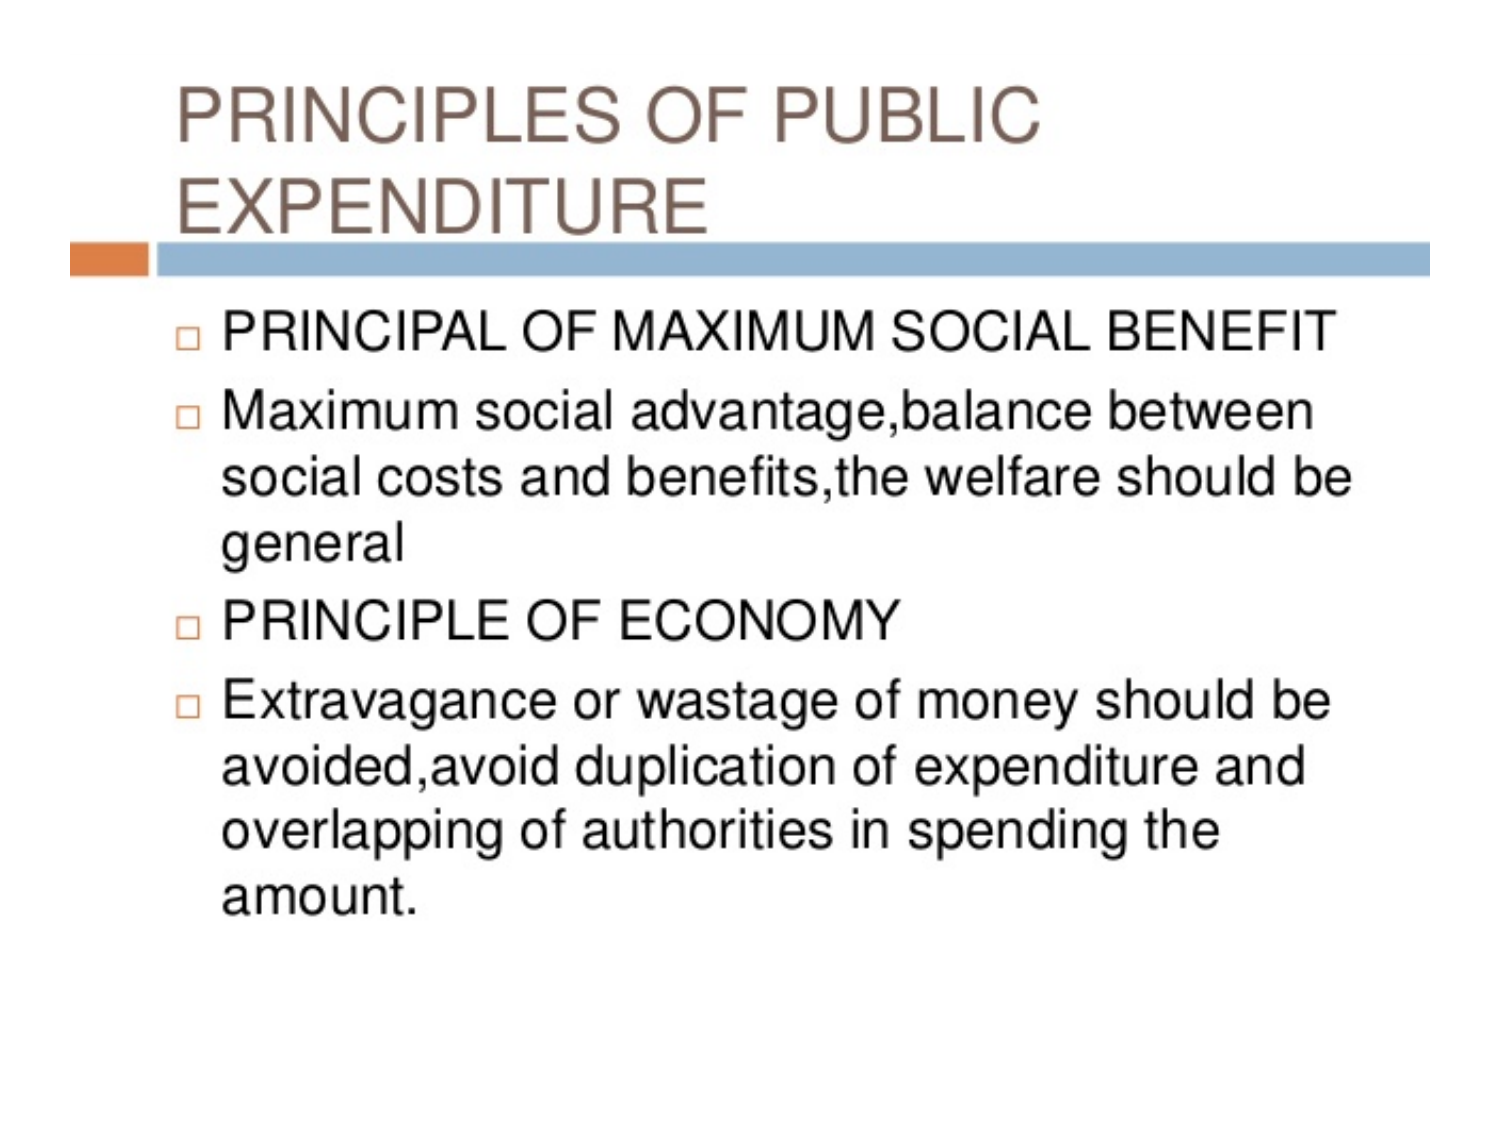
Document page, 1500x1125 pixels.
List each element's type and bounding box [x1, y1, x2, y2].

picture [70, 53, 1430, 1072]
